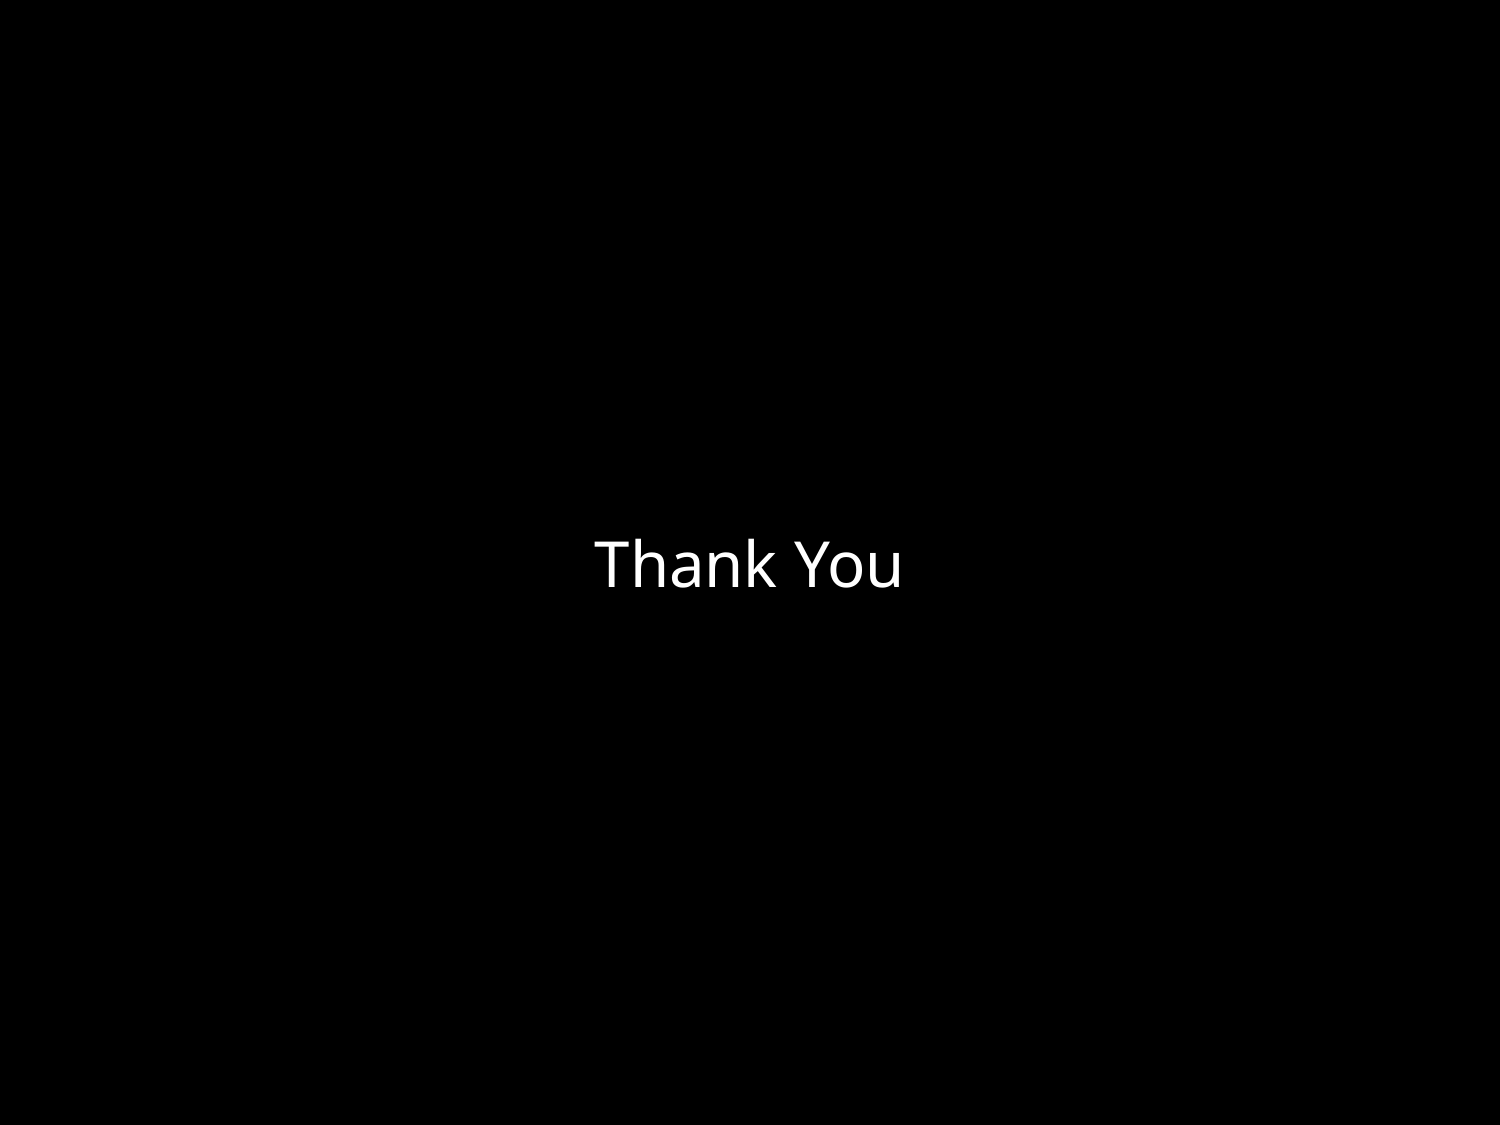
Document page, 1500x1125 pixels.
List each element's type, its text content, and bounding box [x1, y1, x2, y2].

title Thank You [75, 468, 1425, 657]
